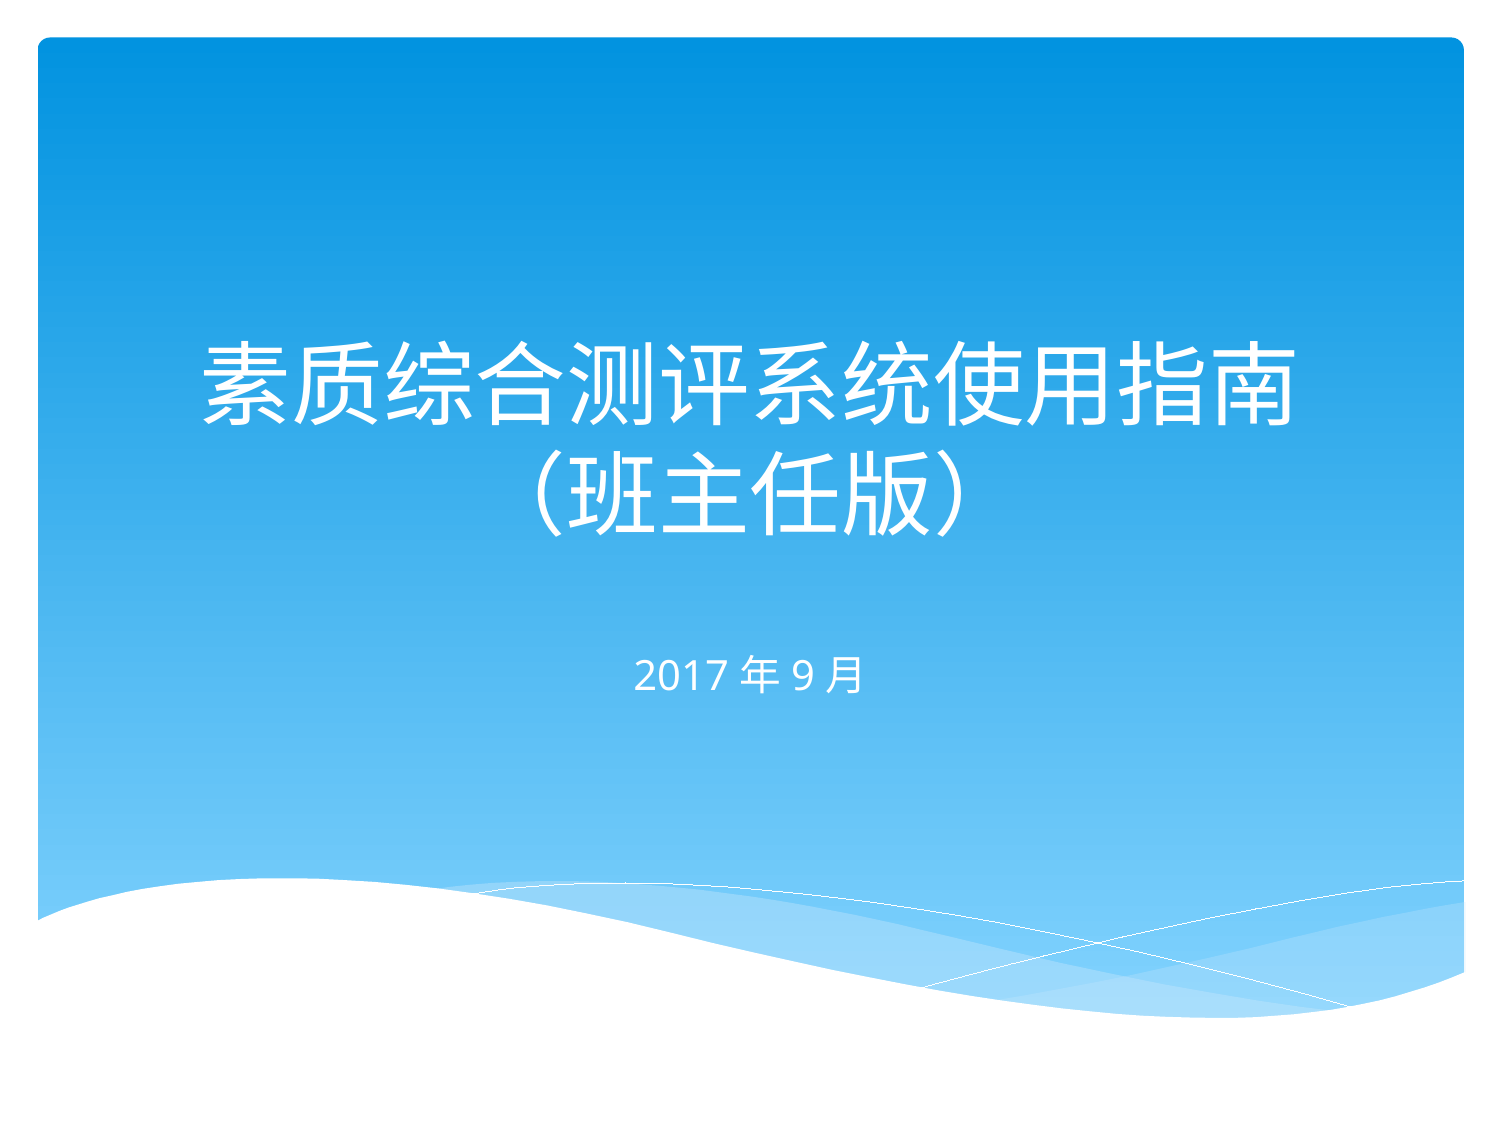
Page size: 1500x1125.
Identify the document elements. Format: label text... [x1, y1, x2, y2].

title 素质综合测评系统使用指南 （班主任版） [112, 262, 1388, 555]
subtitle 2017年9月 [225, 583, 1275, 825]
